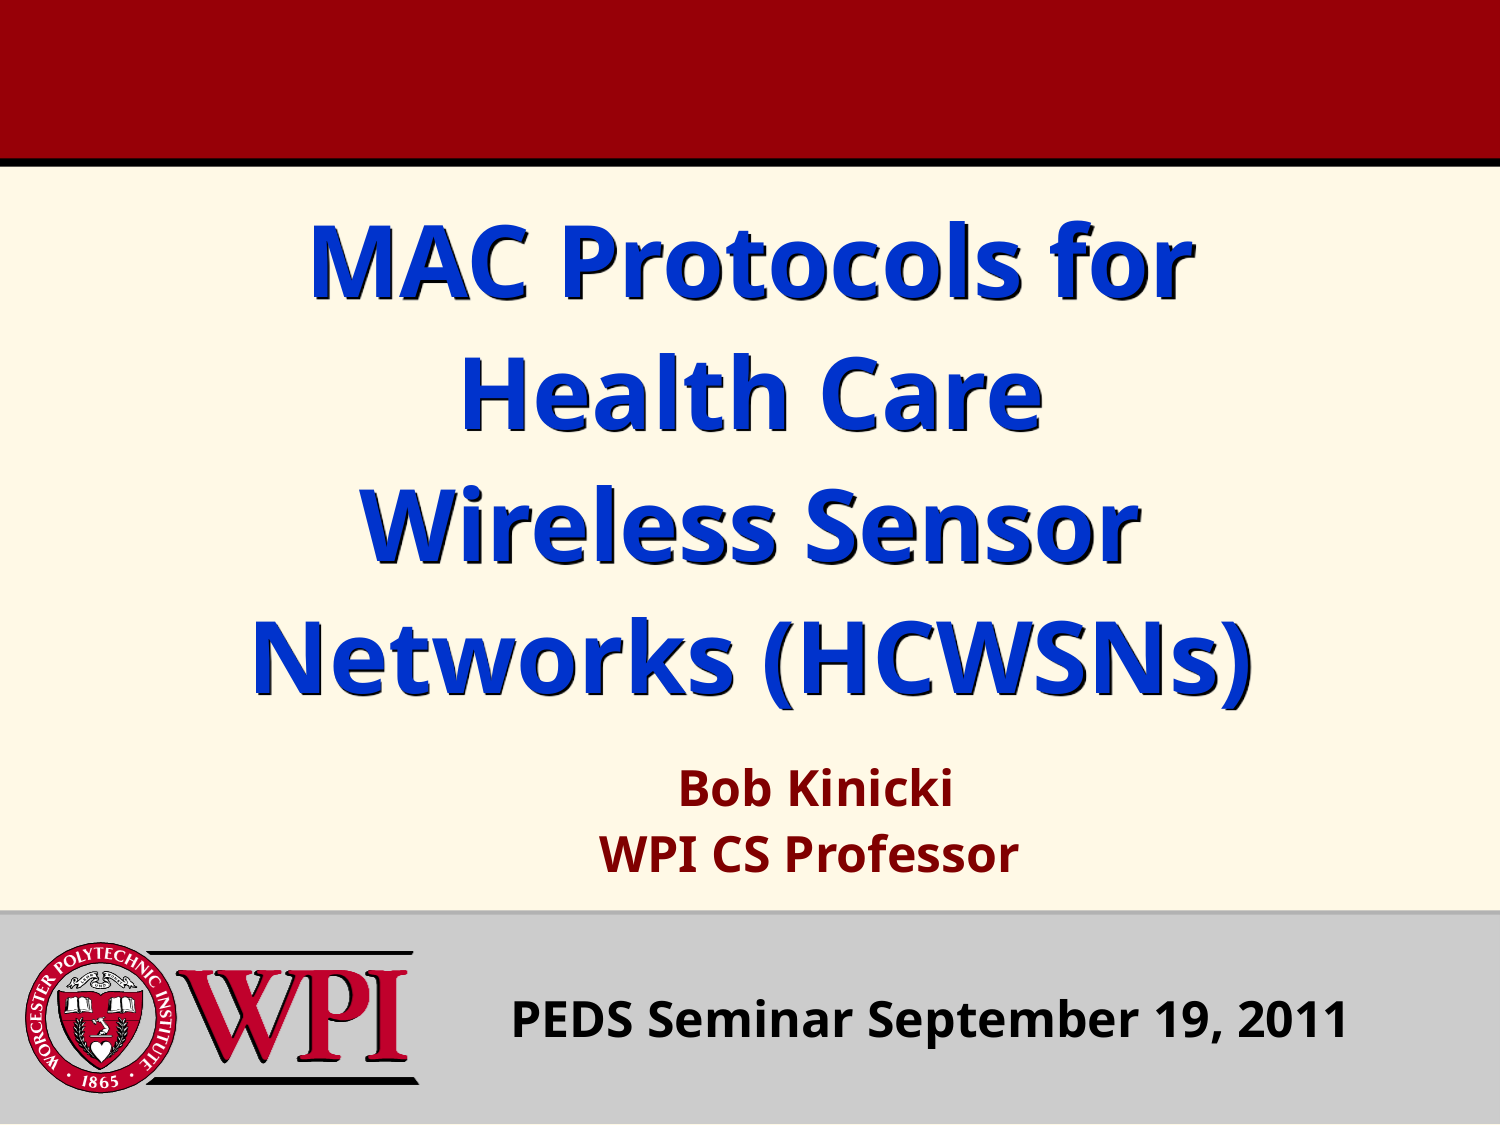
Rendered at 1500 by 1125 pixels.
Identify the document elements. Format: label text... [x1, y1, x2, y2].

picture [0, 167, 1500, 910]
picture [0, 915, 1500, 1125]
text_box Bob Kinicki WPI CS Professor [253, 739, 1379, 895]
title MAC Protocols for Health Care Wireless Sensor Networks (HCWSNs) [88, 207, 1414, 811]
text_box PEDS Seminar September 19, 2011 [374, 937, 1500, 1092]
picture [0, 0, 1500, 158]
